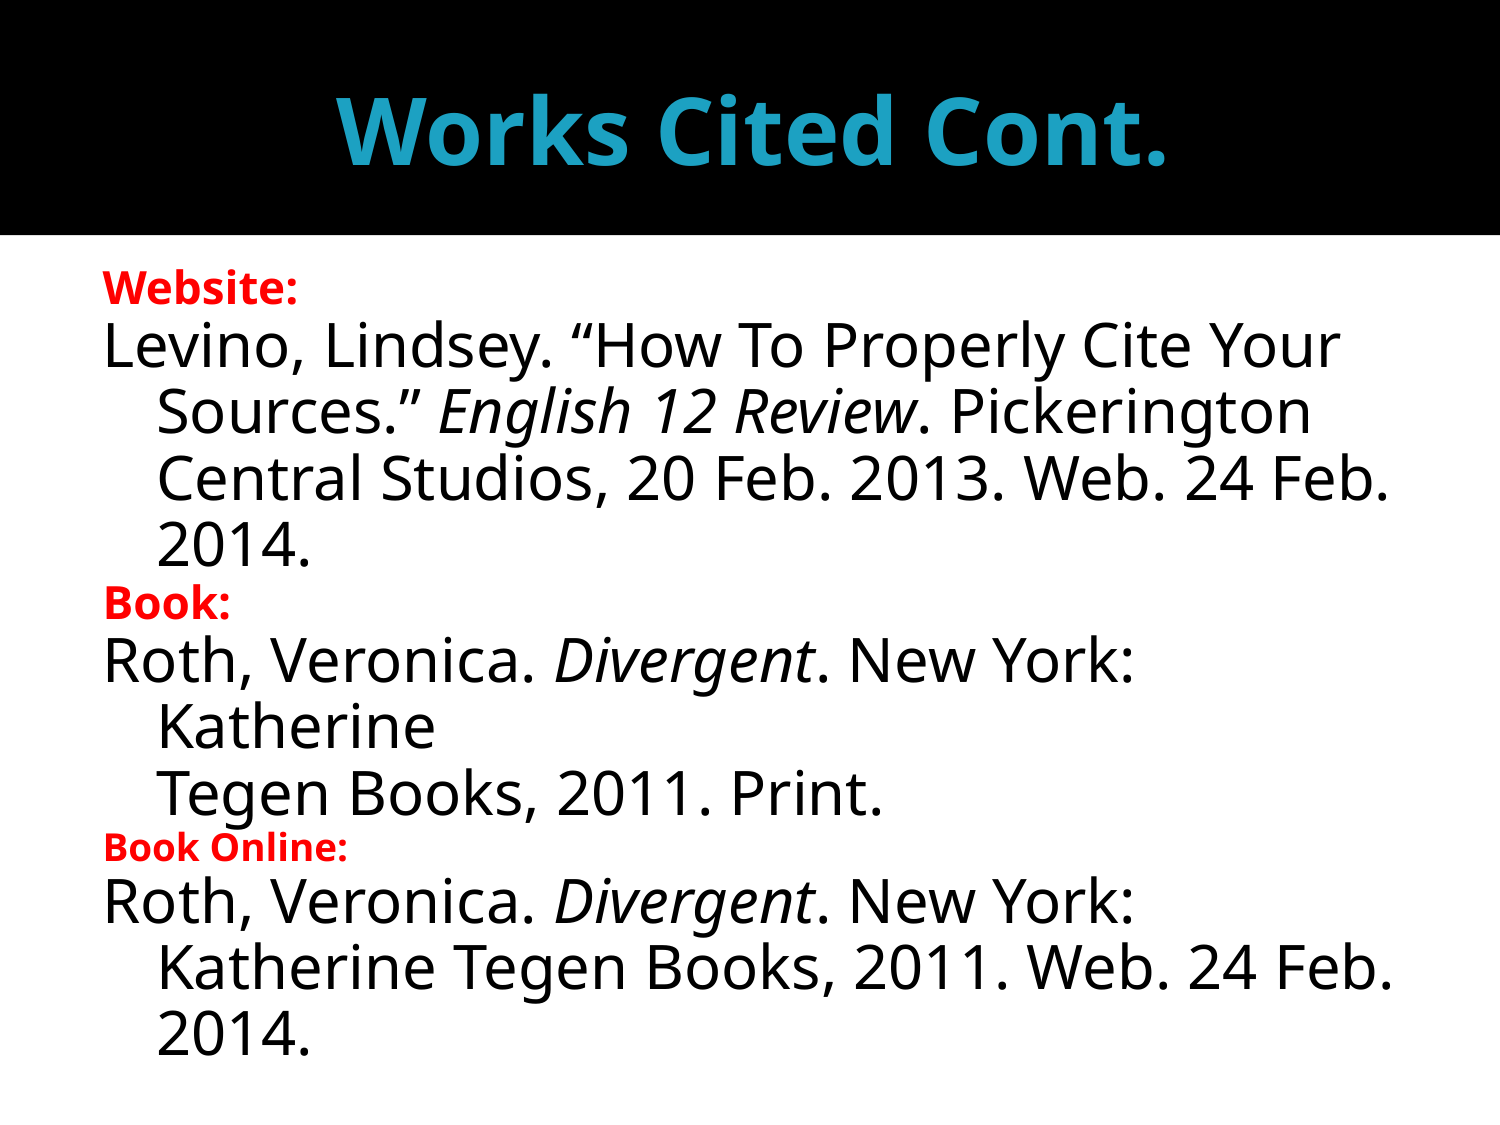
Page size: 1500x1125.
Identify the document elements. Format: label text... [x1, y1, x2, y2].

list Website: Levino, Lindsey. “How To Properly Cite Your Sources.” English 12 Review. Pickerington Central Studios, 20 Feb. 2013. Web. 24 Feb. 2014. Book: Roth, Veronica. Divergent. New York: Katherine Tegen Books, 2011. Print. Book Online: Roth, Veronica. Divergent. New York: Katherine Tegen Books, 2011. Web. 24 Feb. 2014. [75, 249, 1425, 1009]
title Works Cited Cont. [75, 25, 1425, 231]
